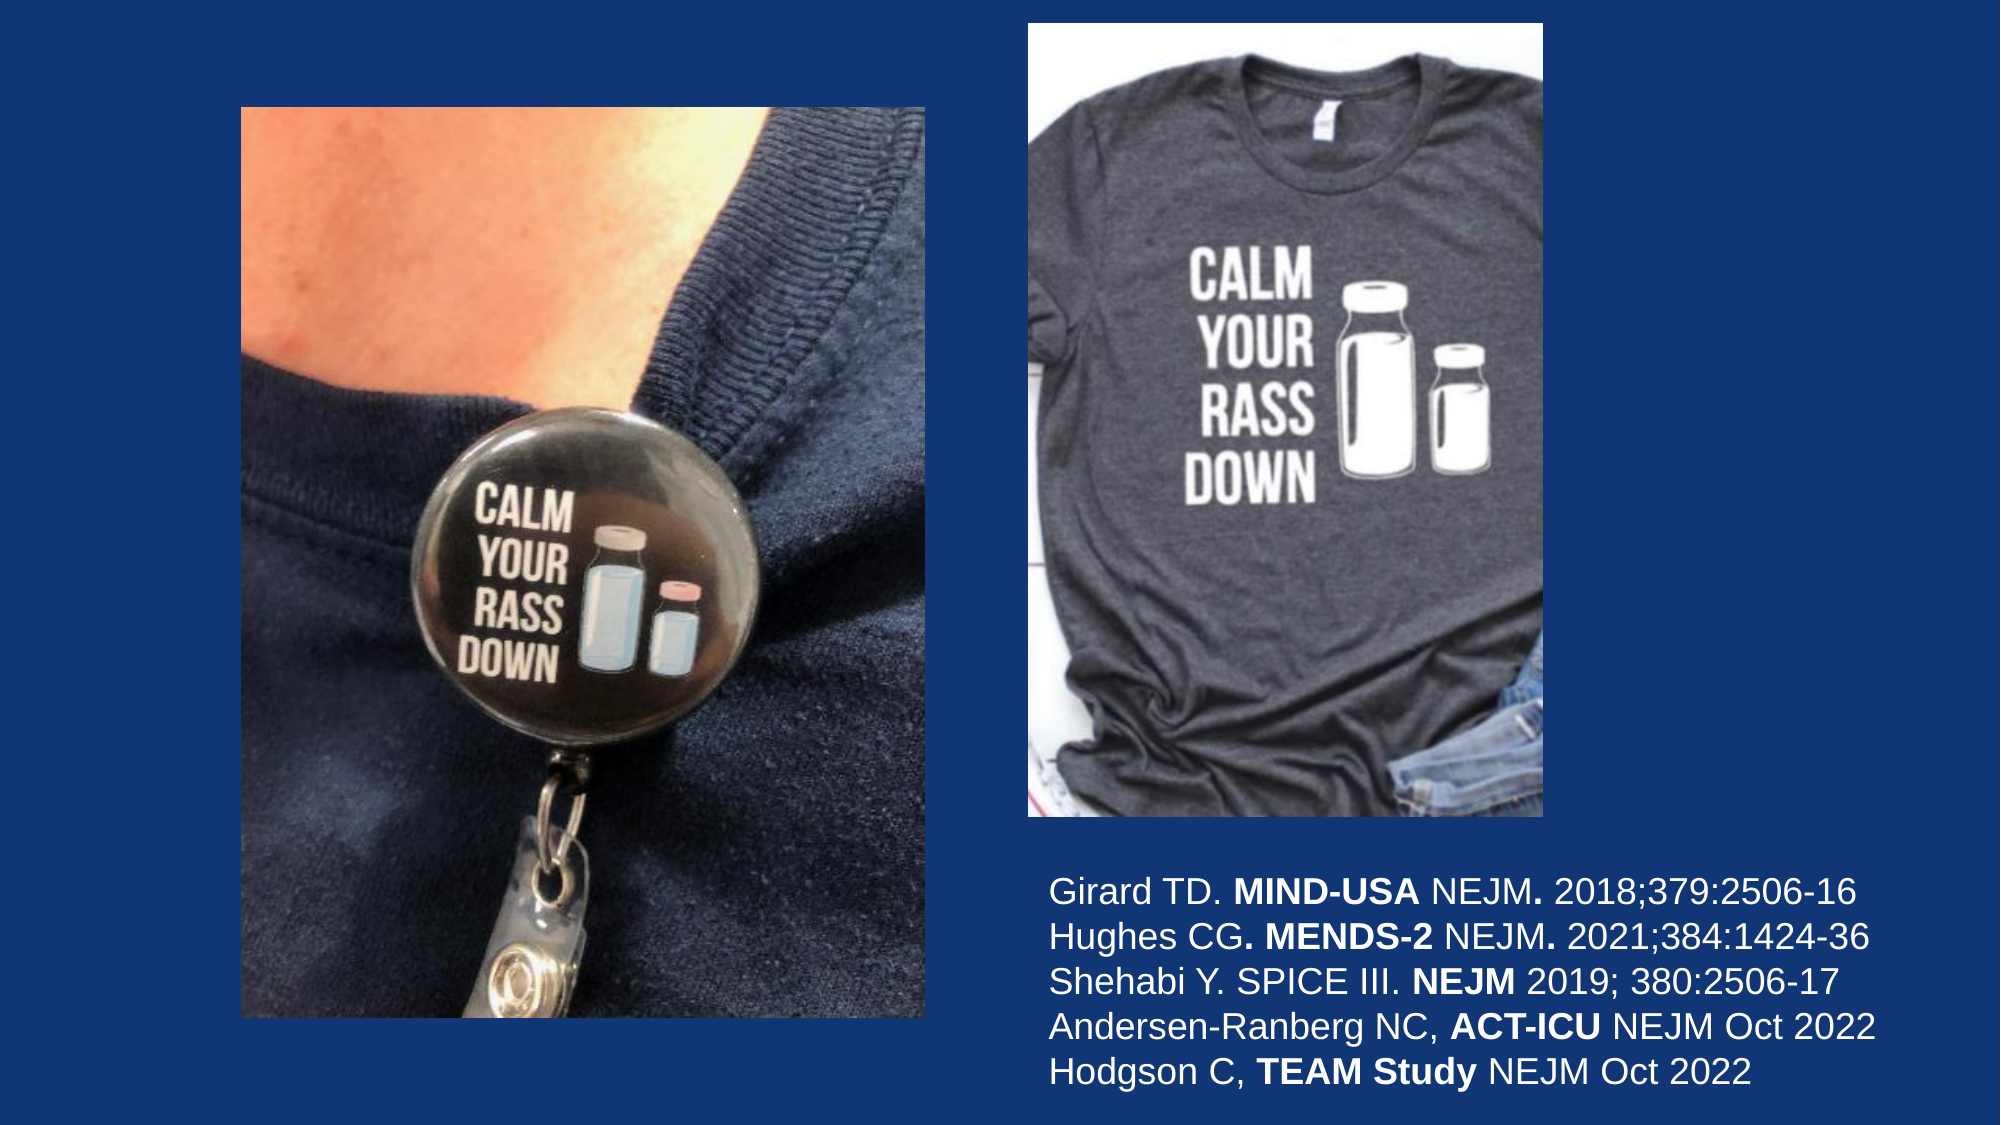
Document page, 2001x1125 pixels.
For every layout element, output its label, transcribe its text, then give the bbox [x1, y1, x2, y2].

picture [1028, 23, 1543, 817]
picture [241, 107, 925, 1018]
text_box Girard TD. MIND-USA NEJM. 2018;379:2506-16 Hughes CG. MENDS-2 NEJM. 2021;384:1424-36 Shehabi Y. SPICE III. NEJM 2019; 380:2506-17 Andersen-Ranberg NC, ACT-ICU NEJM Oct 2022 Hodgson C, TEAM Study NEJM Oct 2022 [1033, 859, 1892, 1099]
